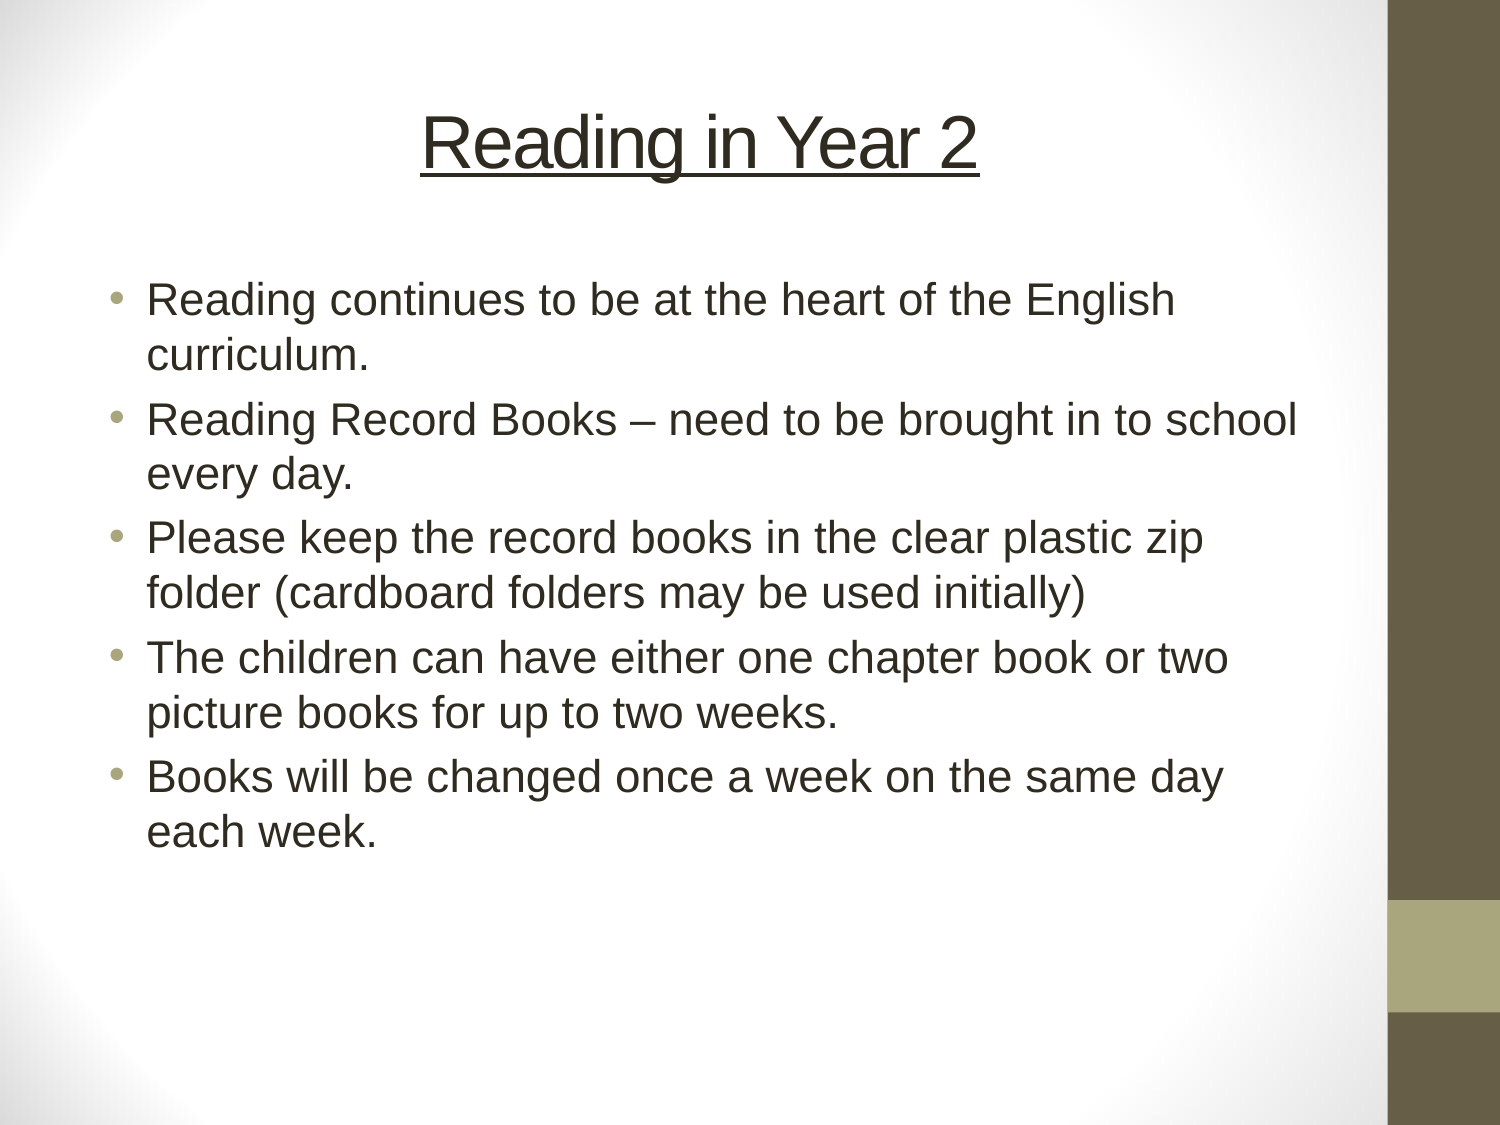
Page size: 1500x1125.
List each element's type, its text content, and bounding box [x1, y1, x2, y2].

list Reading continues to be at the heart of the English curriculum. Reading Record Books – need to be brought in to school every day. Please keep the record books in the clear plastic zip folder (cardboard folders may be used initially) The children can have either one chapter book or two picture books for up to two weeks. Books will be changed once a week on the same day each week. [75, 262, 1325, 1050]
picture [0, 0, 1387, 1125]
title Reading in Year 2 [75, 45, 1325, 233]
